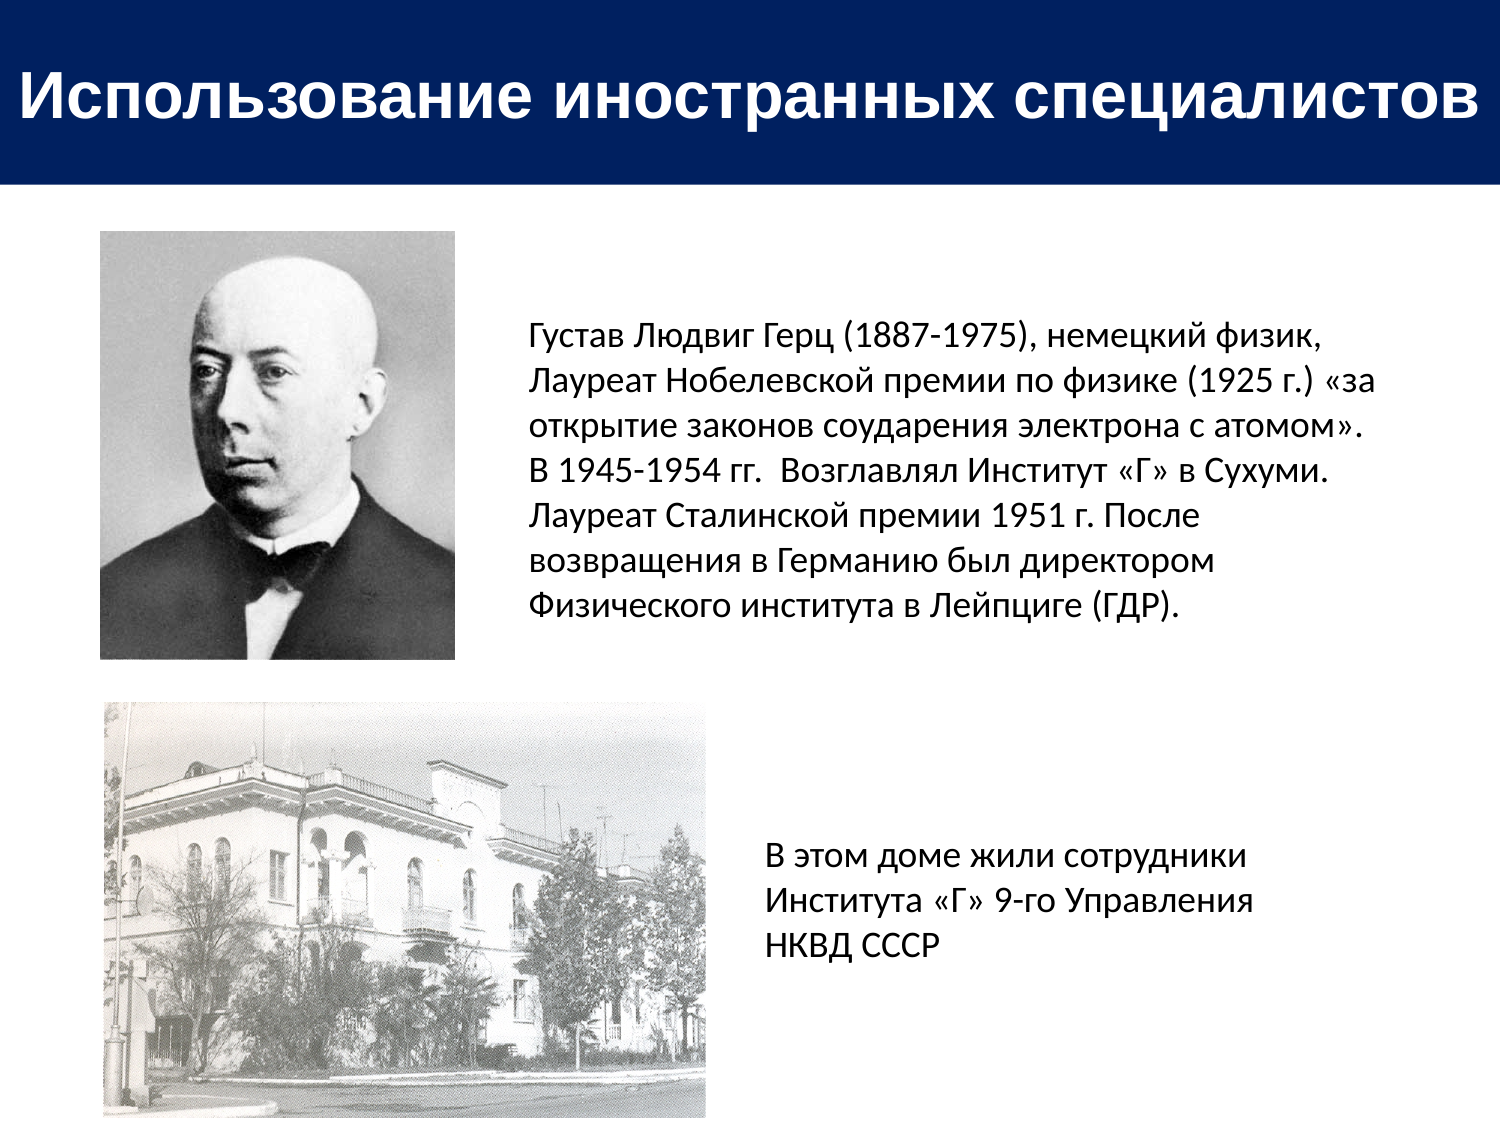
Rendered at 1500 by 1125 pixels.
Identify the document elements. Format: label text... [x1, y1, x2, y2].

text_box Густав Людвиг Герц (1887-1975), немецкий физик, Лауреат Нобелевской премии по физике (1925 г.) «за открытие законов соударения электрона с атомом». В 1945-1954 гг. Возглавлял Институт «Г» в Сухуми. Лауреат Сталинской премии 1951 г. После возвращения в Германию был директором Физического института в Лейпциге (ГДР). [513, 302, 1400, 633]
picture [100, 231, 455, 661]
picture [100, 702, 706, 1118]
text_box В этом доме жили сотрудники Института «Г» 9-го Управления НКВД СССР [750, 822, 1365, 972]
text_box Использование иностранных специалистов [0, 0, 1500, 185]
